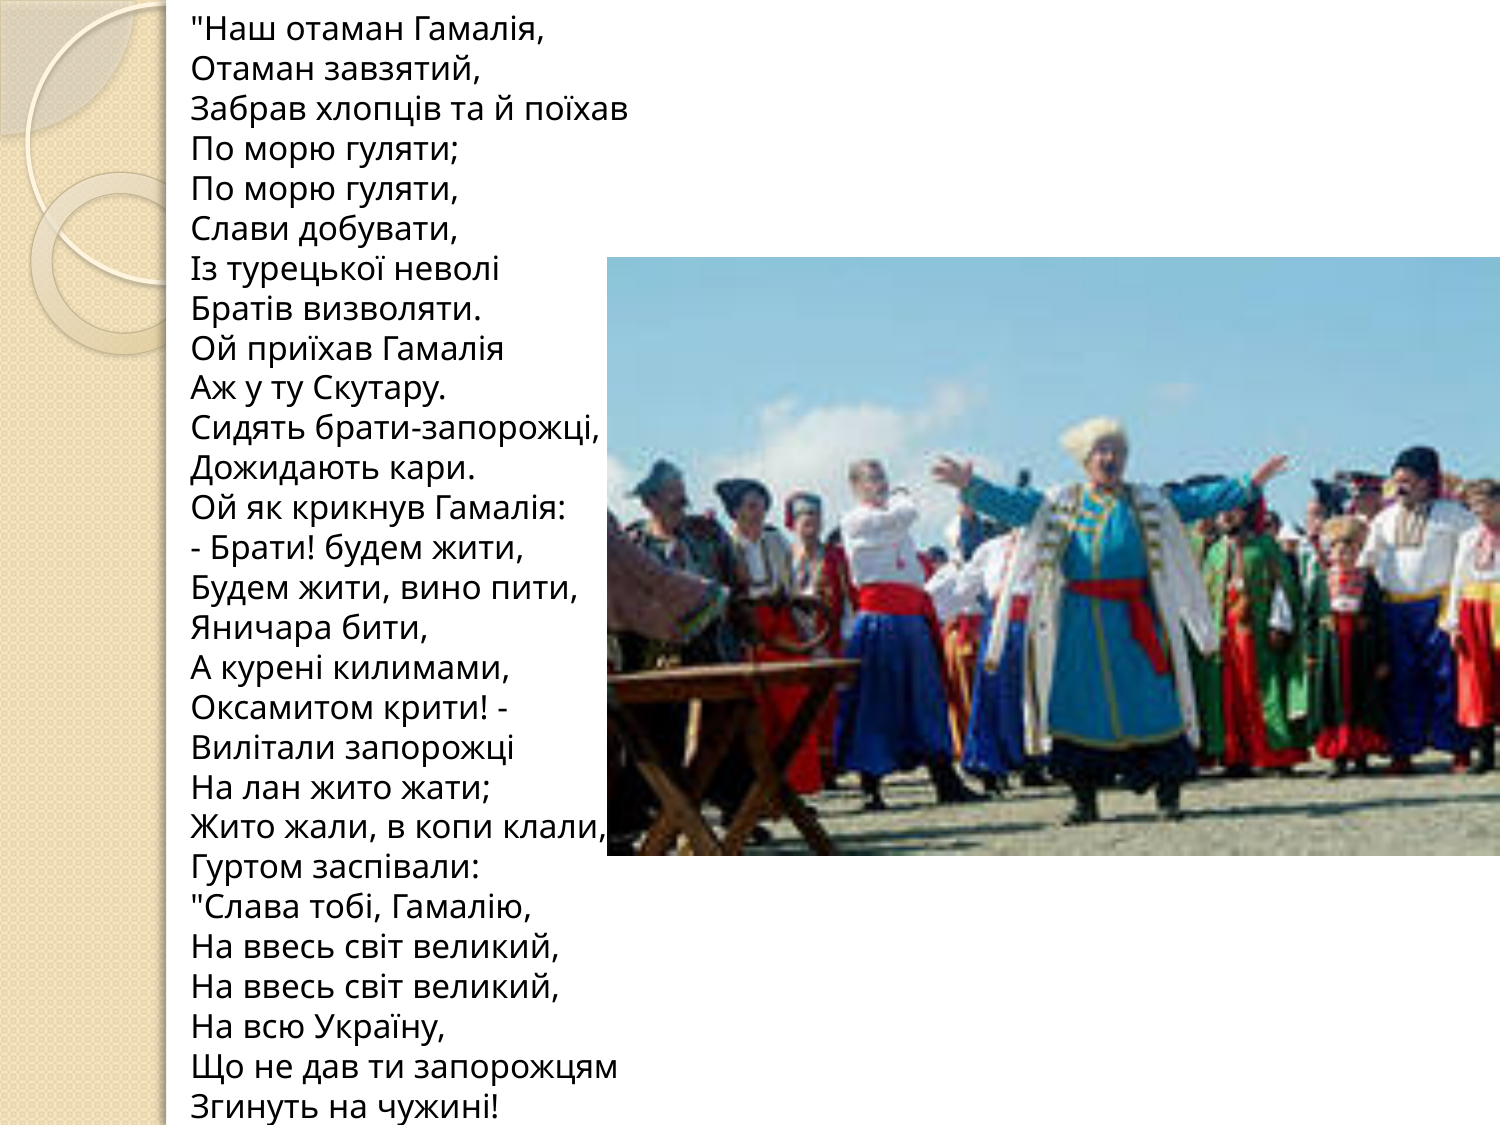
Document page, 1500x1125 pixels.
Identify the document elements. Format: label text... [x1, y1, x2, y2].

text_box "Наш отаман Гамалія, Отаман завзятий, Забрав хлопців та й поїхав По морю гуляти; По морю гуляти, Слави добувати, Із турецької неволі Братів визволяти. Ой приїхав Гамалія Аж у ту Скутару. Сидять брати-запорожці, Дожидають кари. Ой як крикнув Гамалія: - Брати! будем жити, Будем жити, вино пити, Яничара бити, А курені килимами, Оксамитом крити! - Вилітали запорожці На лан жито жати; Жито жали, в копи клали, Гуртом заспівали: "Слава тобі, Гамалію, На ввесь світ великий, На ввесь світ великий, На всю Україну, Що не дав ти запорожцям Згинуть на чужині! [175, 0, 879, 1125]
picture [607, 257, 1500, 856]
